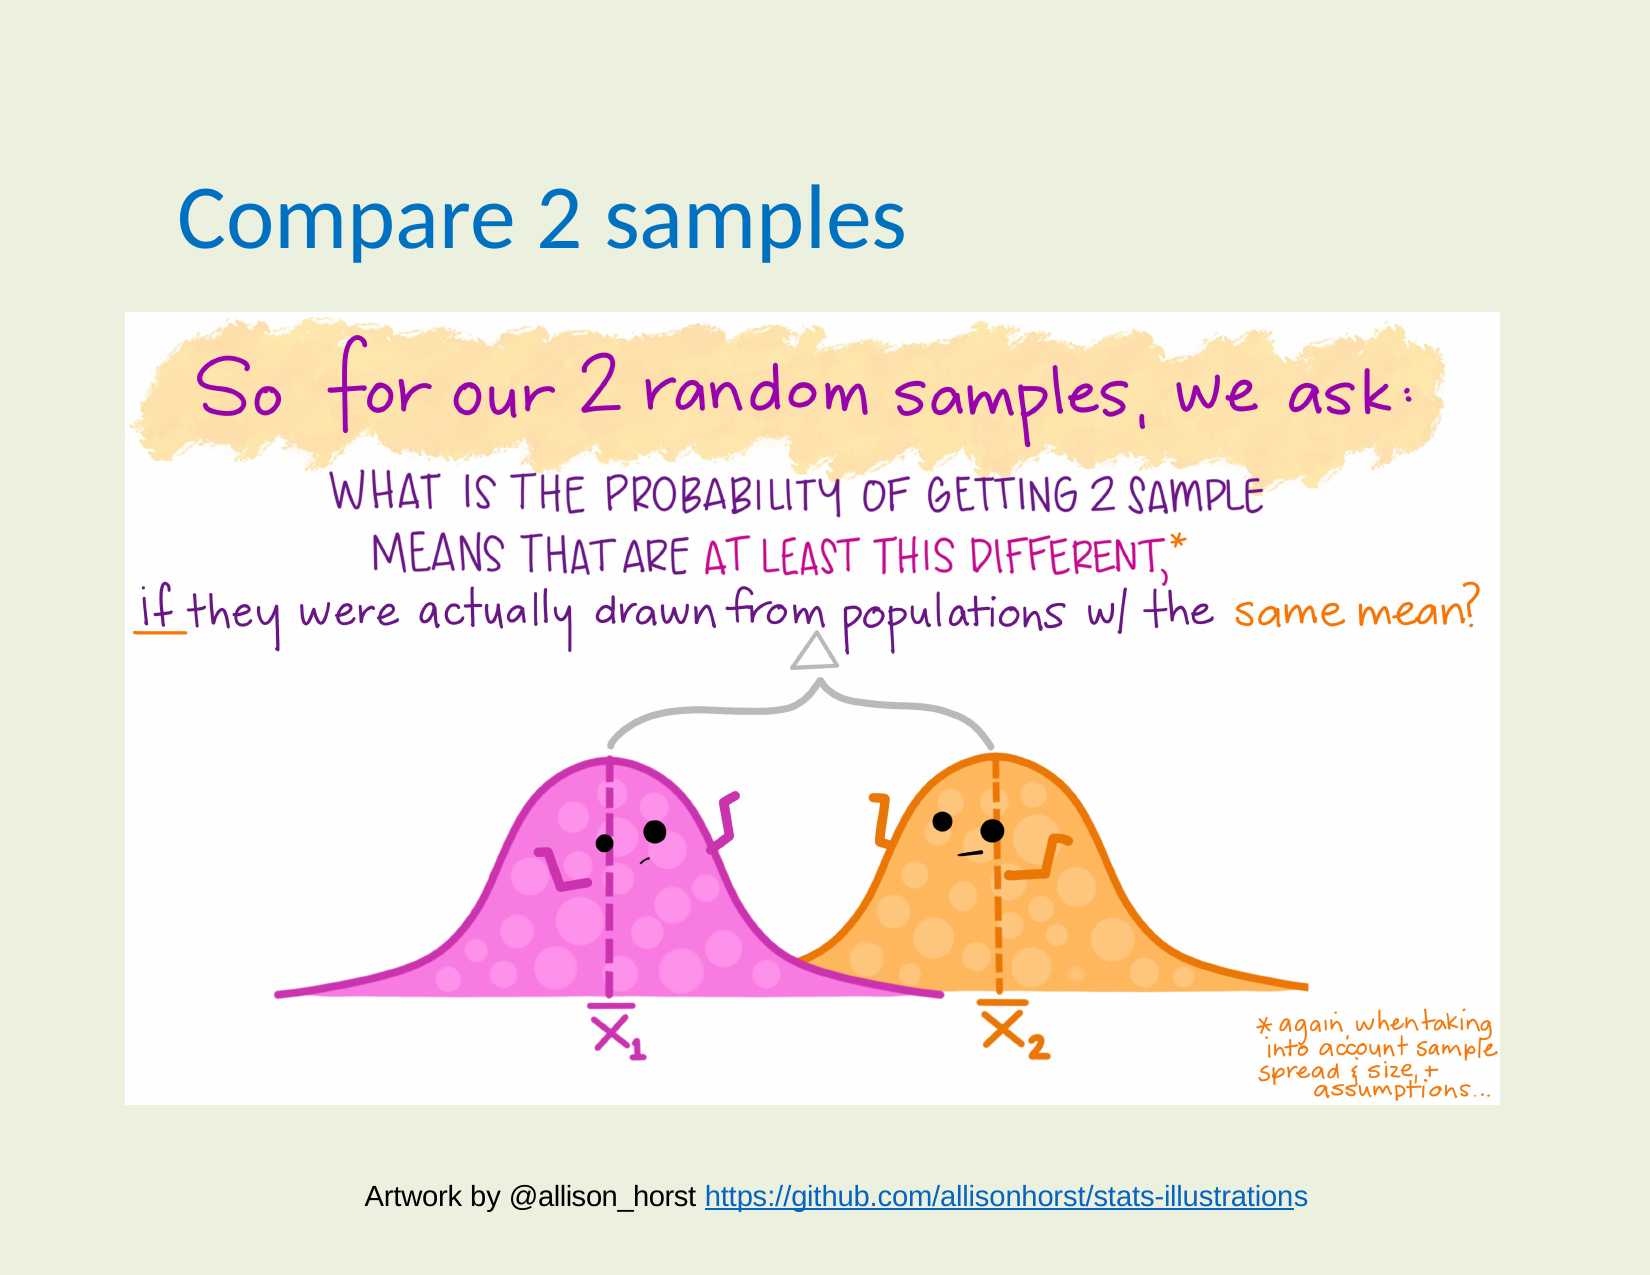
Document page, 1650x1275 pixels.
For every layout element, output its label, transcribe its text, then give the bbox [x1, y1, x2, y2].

text_box Artwork by @allison_horst https://github.com/allisonhorst/stats-illustrations [362, 1175, 1425, 1213]
text_box [125, 312, 1500, 1105]
text_box Compare 2 samples [162, 150, 1002, 262]
